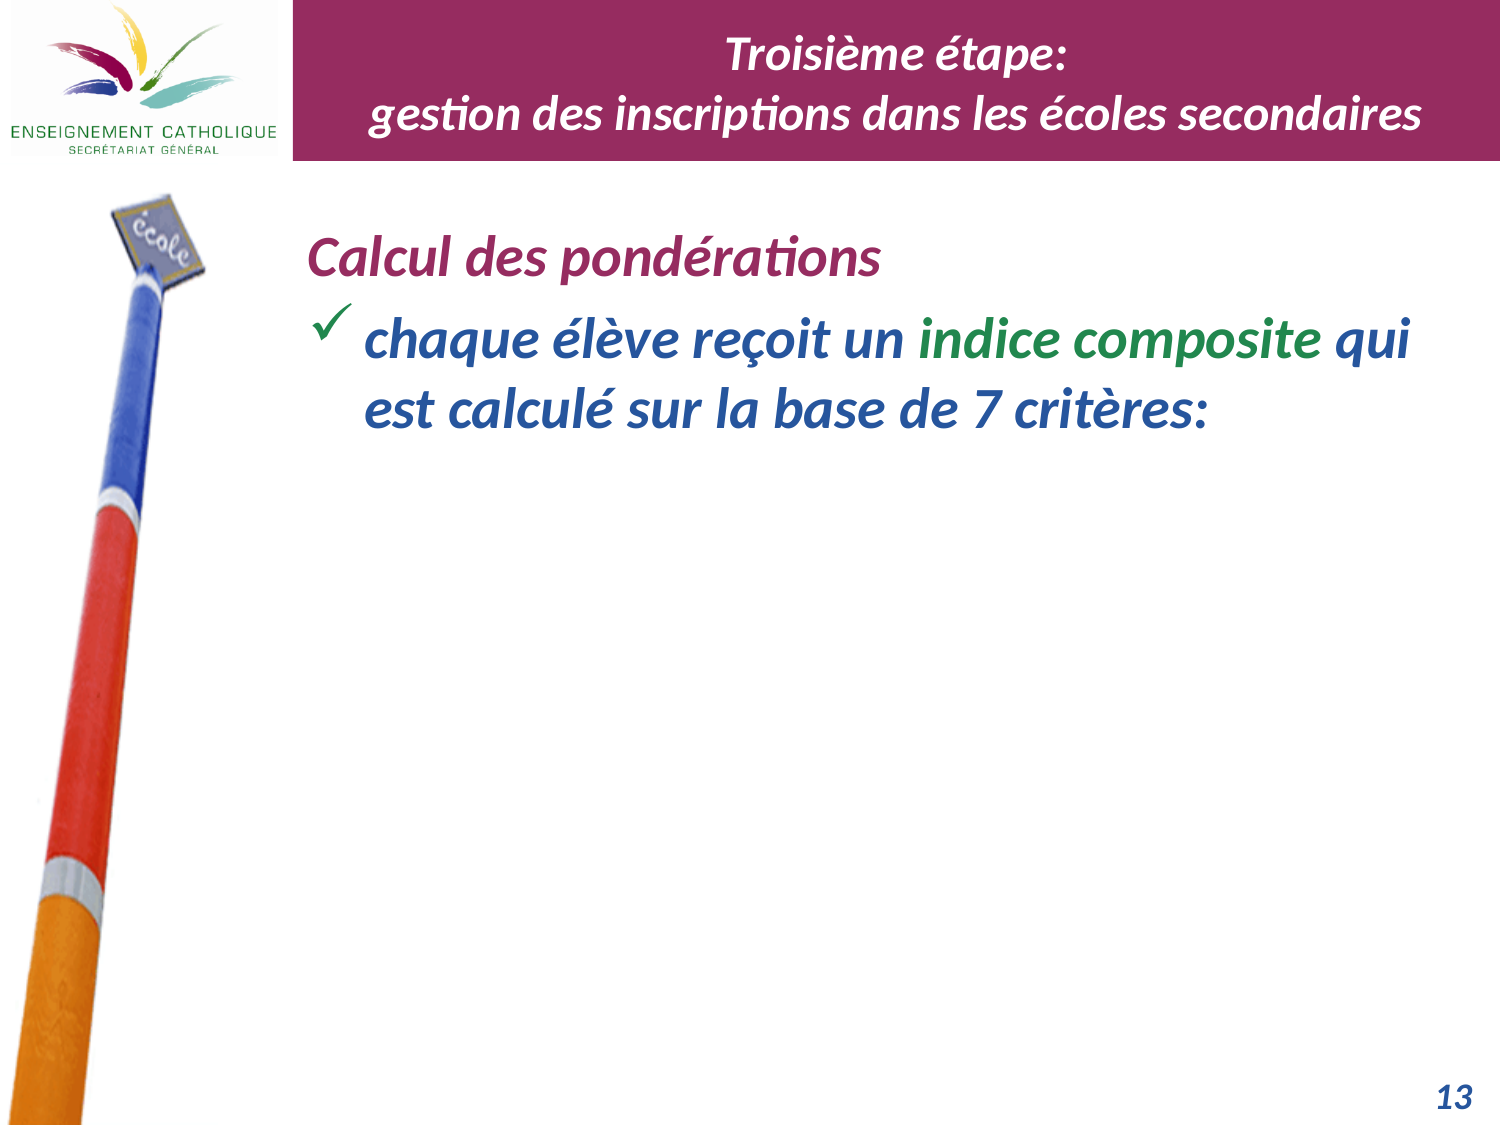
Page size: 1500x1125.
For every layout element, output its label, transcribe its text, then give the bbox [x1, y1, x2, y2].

picture [0, 163, 218, 1125]
text_box Troisième étape: gestion des inscriptions dans les écoles secondaires [291, 0, 1500, 163]
picture [11, 0, 278, 156]
subtitle Calcul des pondérations chaque élève reçoit un indice composite qui est calculé sur la base de 7 critères: [292, 210, 1430, 1020]
